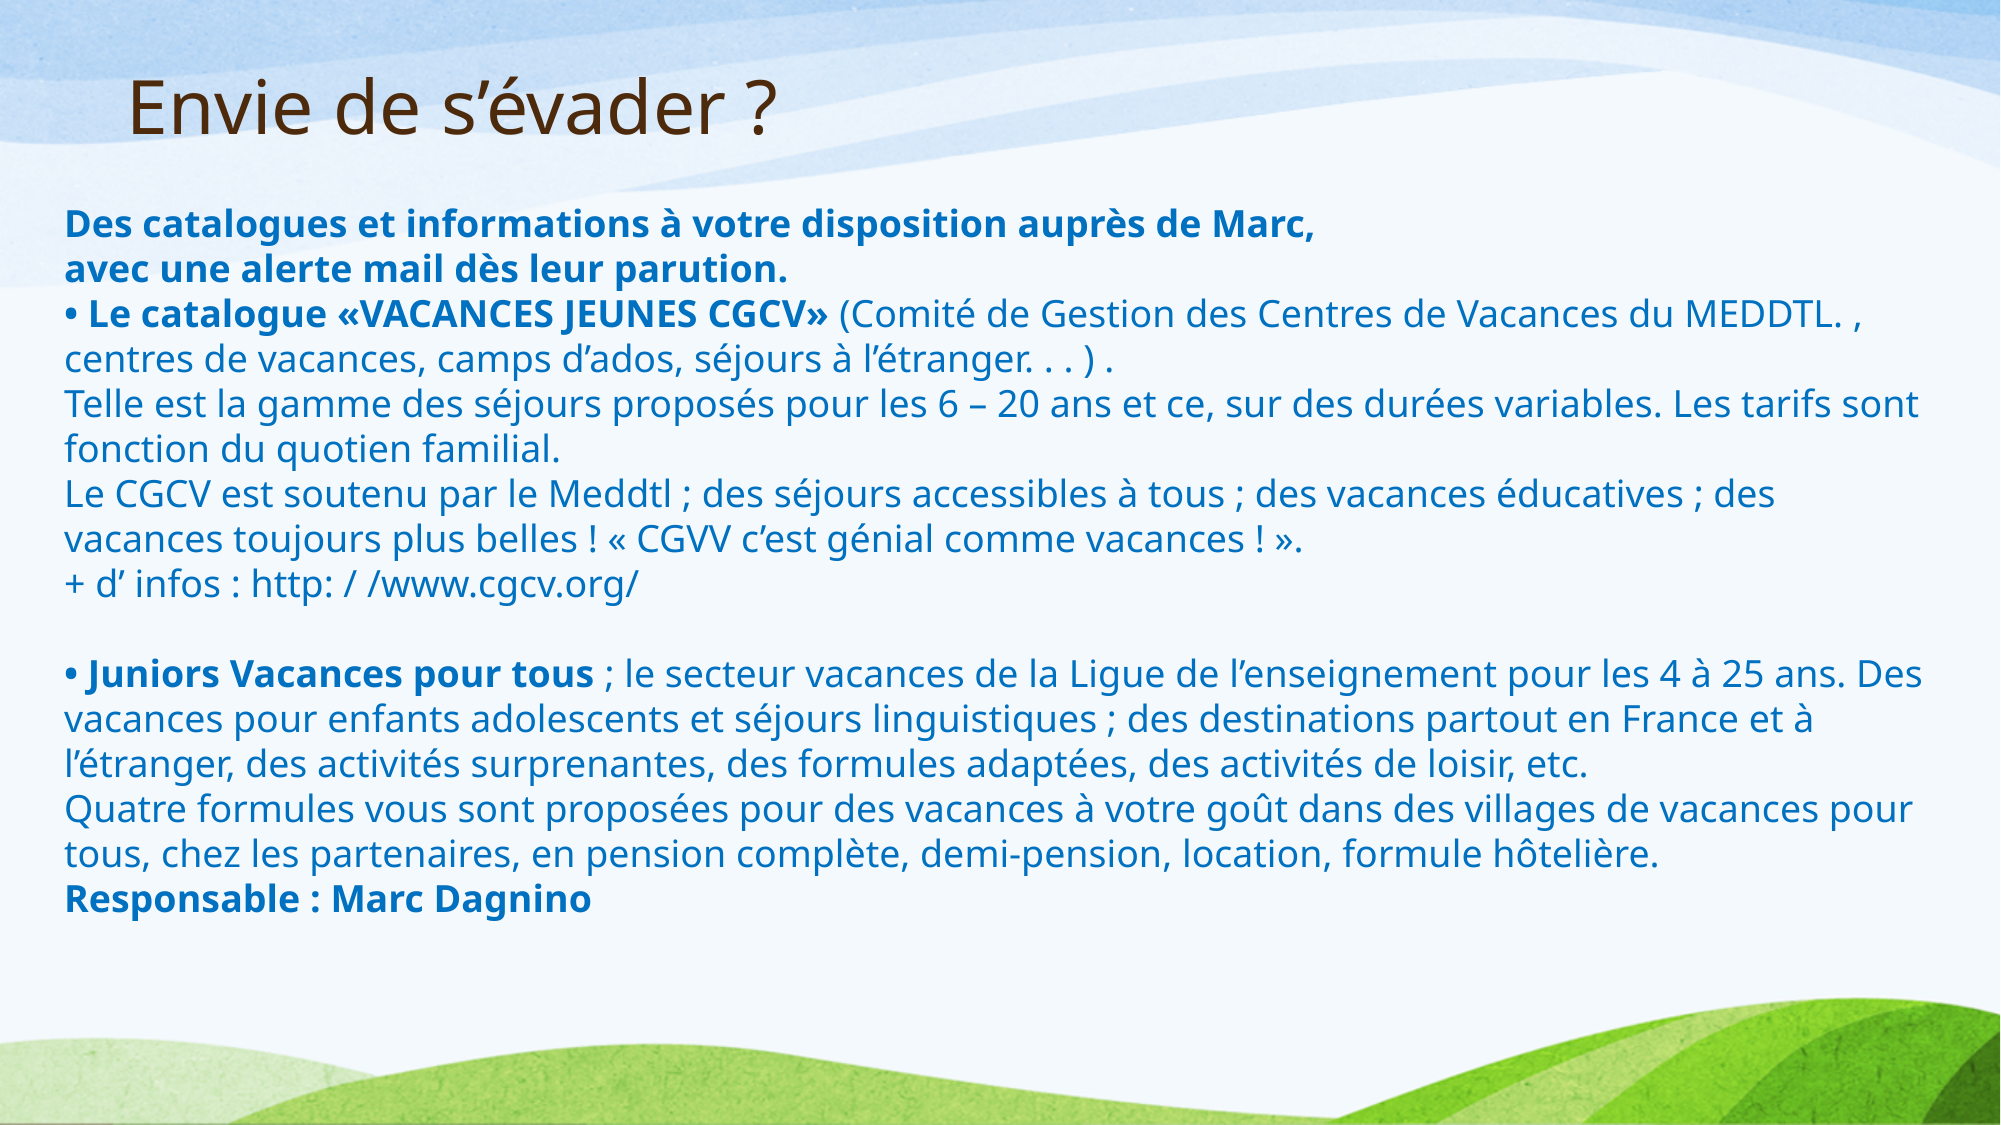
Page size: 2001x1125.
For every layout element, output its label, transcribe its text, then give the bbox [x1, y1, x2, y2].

text_box Des catalogues et informations à votre disposition auprès de Marc, avec une alerte mail dès leur parution. • Le catalogue «VACANCES JEUNES CGCV» (Comité de Gestion des Centres de Vacances du MEDDTL. , centres de vacances, camps d’ados, séjours à l’étranger. . . ) . Telle est la gamme des séjours proposés pour les 6 – 20 ans et ce, sur des durées variables. Les tarifs sont fonction du quotien familial. Le CGCV est soutenu par le Meddtl ; des séjours accessibles à tous ; des vacances éducatives ; des vacances toujours plus belles ! « CGVV c’est génial comme vacances ! ». + d’ infos : http: / /www.cgcv.org/ • Juniors Vacances pour tous ; le secteur vacances de la Ligue de l’enseignement pour les 4 à 25 ans. Des vacances pour enfants adolescents et séjours linguistiques ; des destinations partout en France et à l’étranger, des activités surprenantes, des formules adaptées, des activités de loisir, etc. Quatre formules vous sont proposées pour des vacances à votre goût dans des villages de vacances pour tous, chez les partenaires, en pension complète, demi-pension, location, formule hôtelière. Responsable : Marc Dagnino [49, 147, 1940, 973]
picture [0, 0, 2001, 1125]
title Envie de s’évader ? [111, 0, 1762, 147]
